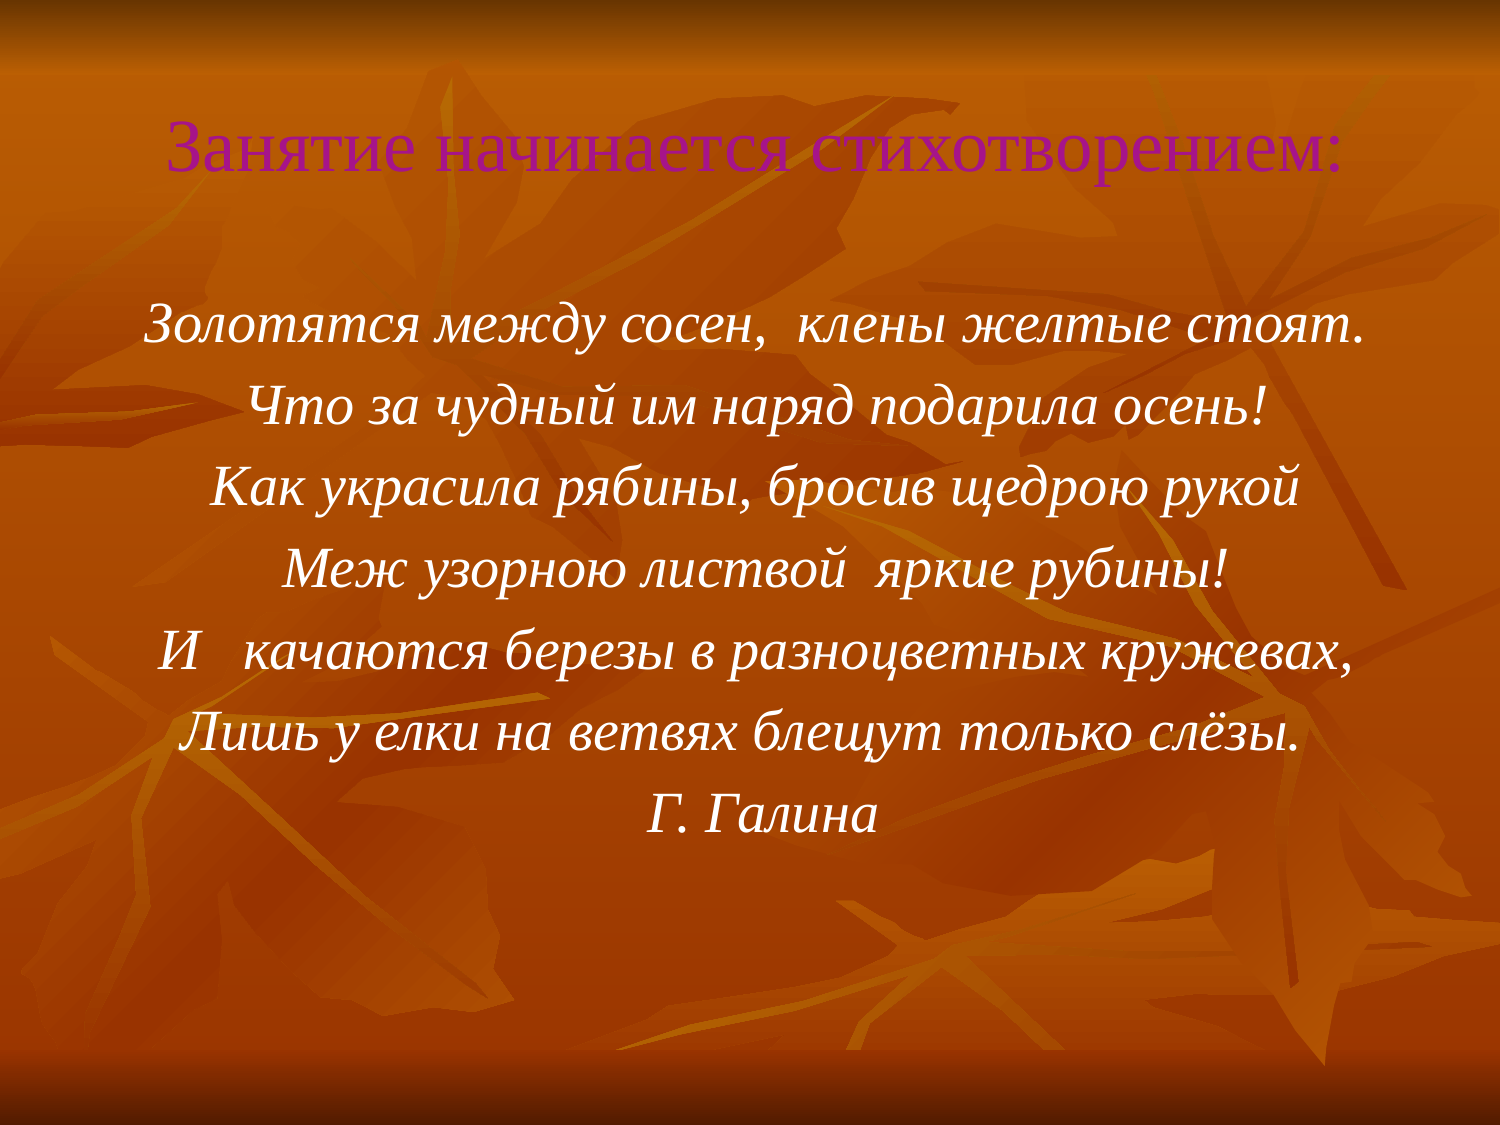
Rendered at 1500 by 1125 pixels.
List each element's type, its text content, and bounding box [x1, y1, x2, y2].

title [87, 87, 1363, 1076]
subtitle Занятие начинается стихотворением: Золотятся между сосен, клены желтые стоят. Что за чудный им наряд подарила осень! Как украсила рябины, бросив щедрою рукой Меж узорною листвой яркие рубины! И качаются березы в разноцветных кружевах, Лишь у елки на ветвях блещут только слёзы. Г. Галина [112, 49, 1401, 926]
